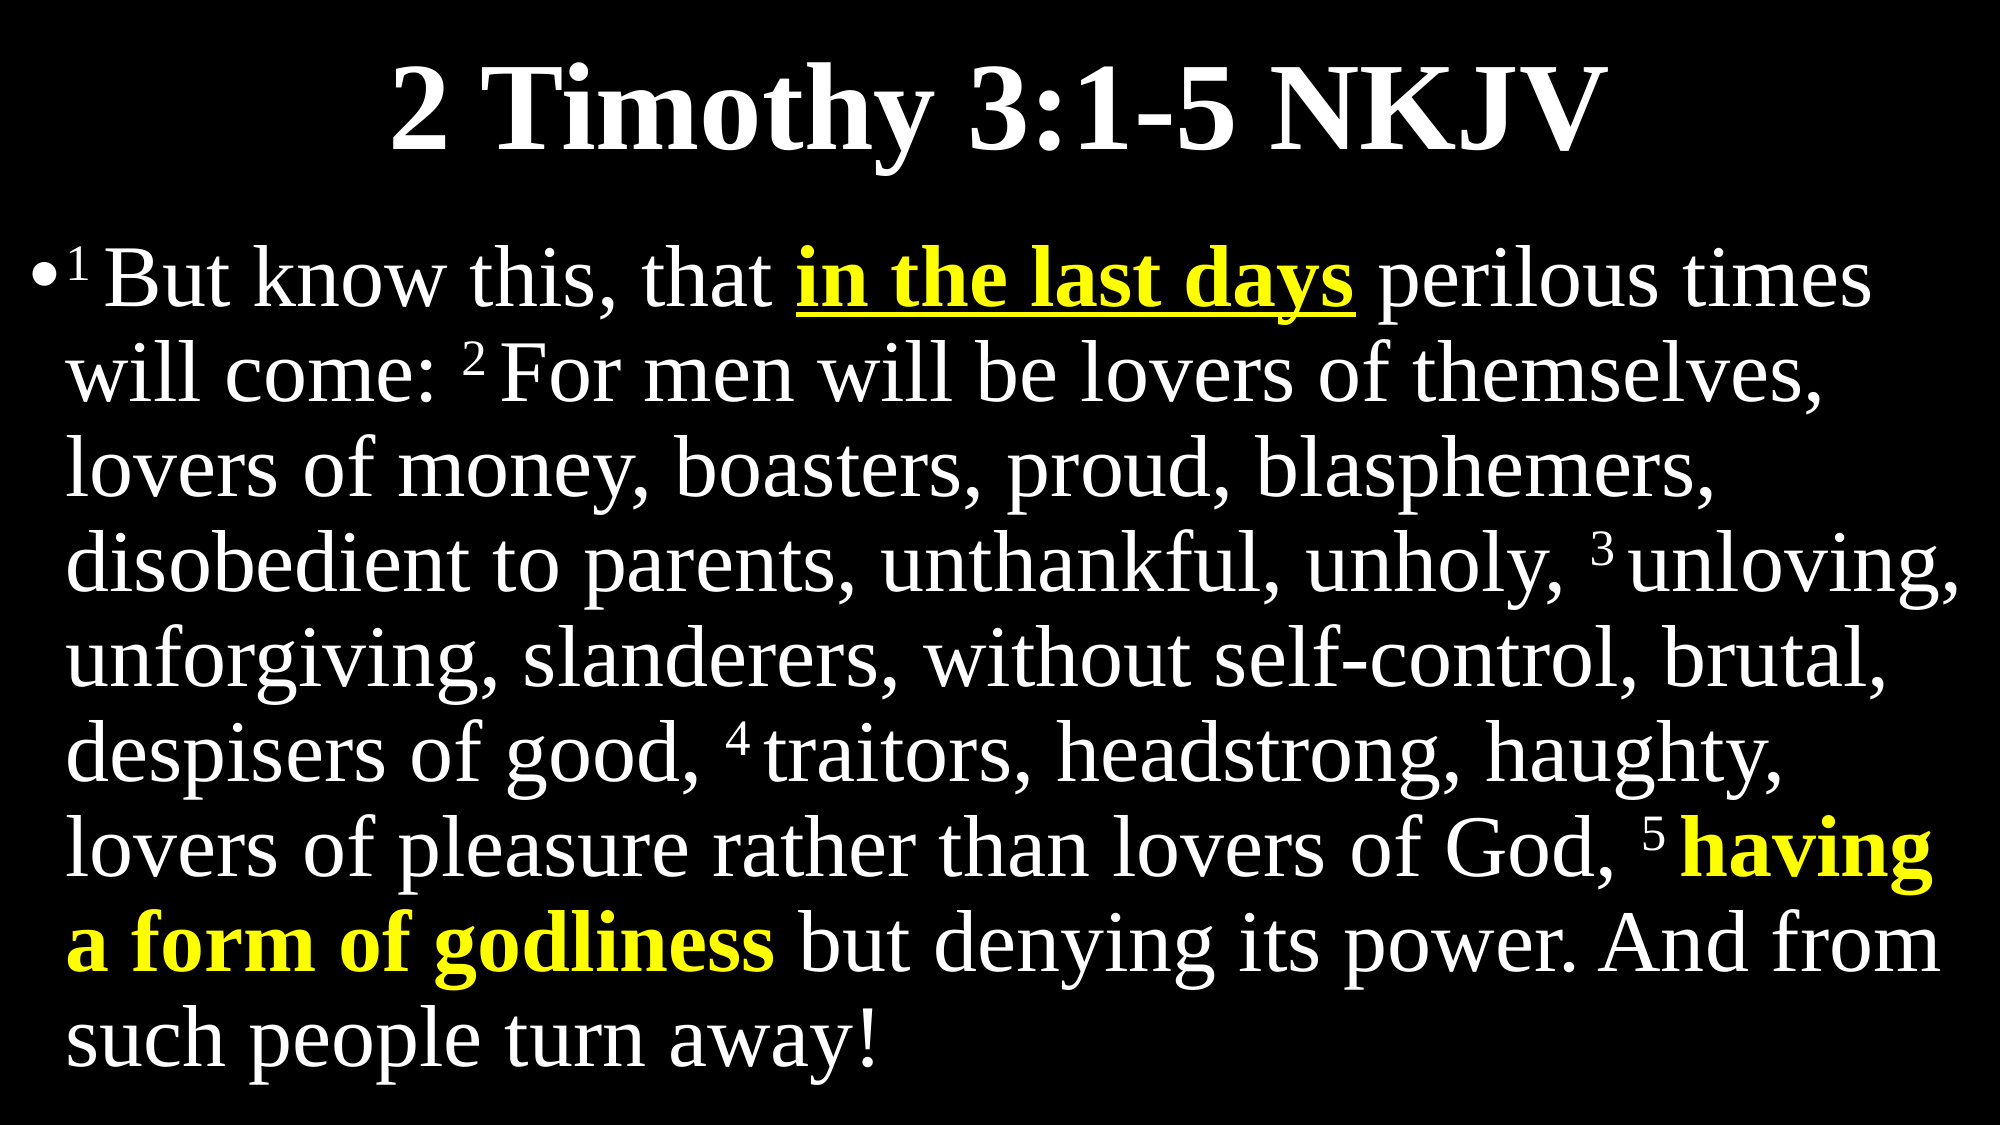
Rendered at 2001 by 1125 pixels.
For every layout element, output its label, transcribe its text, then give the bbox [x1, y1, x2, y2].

title 2 Timothy 3:1-5 NKJV [16, 0, 1982, 217]
list 1 But know this, that in the last days perilous times will come: 2 For men will be lovers of themselves, lovers of money, boasters, proud, blasphemers, disobedient to parents, unthankful, unholy, 3 unloving, unforgiving, slanderers, without self-control, brutal, despisers of good, 4 traitors, headstrong, haughty, lovers of pleasure rather than lovers of God, 5 having a form of godliness but denying its power. And from such people turn away! [14, 217, 1984, 1099]
